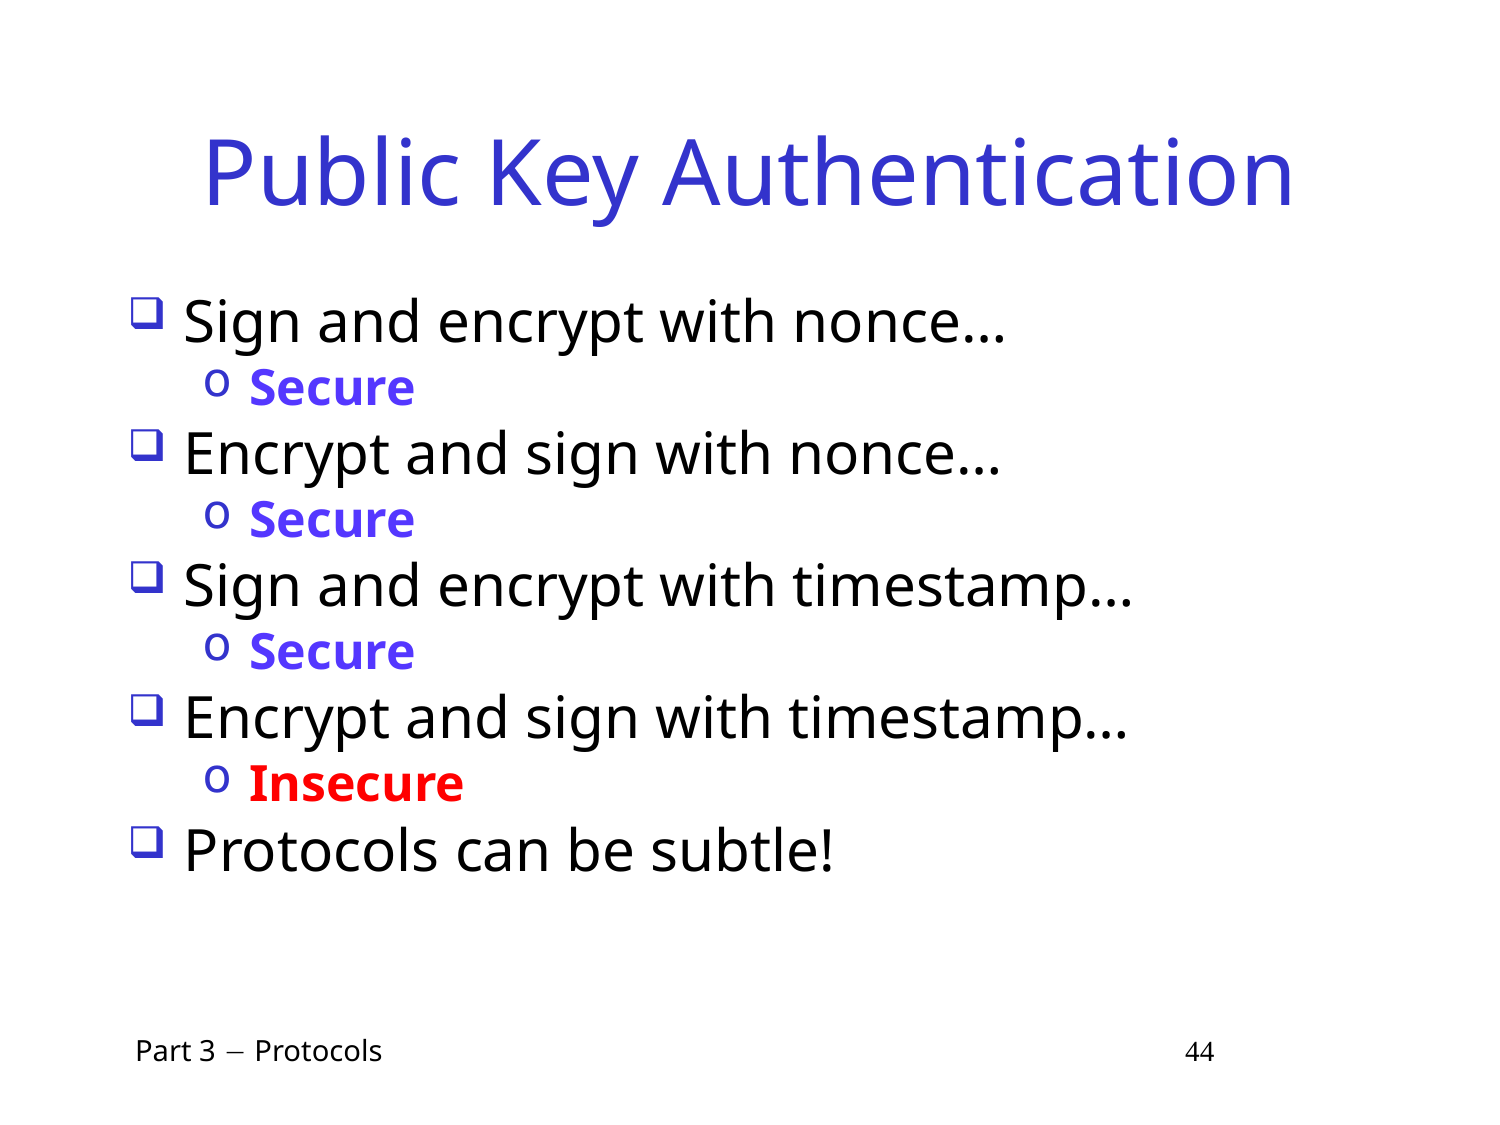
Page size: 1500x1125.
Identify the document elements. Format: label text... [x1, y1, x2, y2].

list Sign and encrypt with nonce… Secure Encrypt and sign with nonce… Secure Sign and encrypt with timestamp… Secure Encrypt and sign with timestamp… Insecure Protocols can be subtle! [112, 287, 1388, 988]
title Public Key Authentication [112, 74, 1388, 263]
footer Part 3  Protocols 44 [112, 1024, 1401, 1101]
